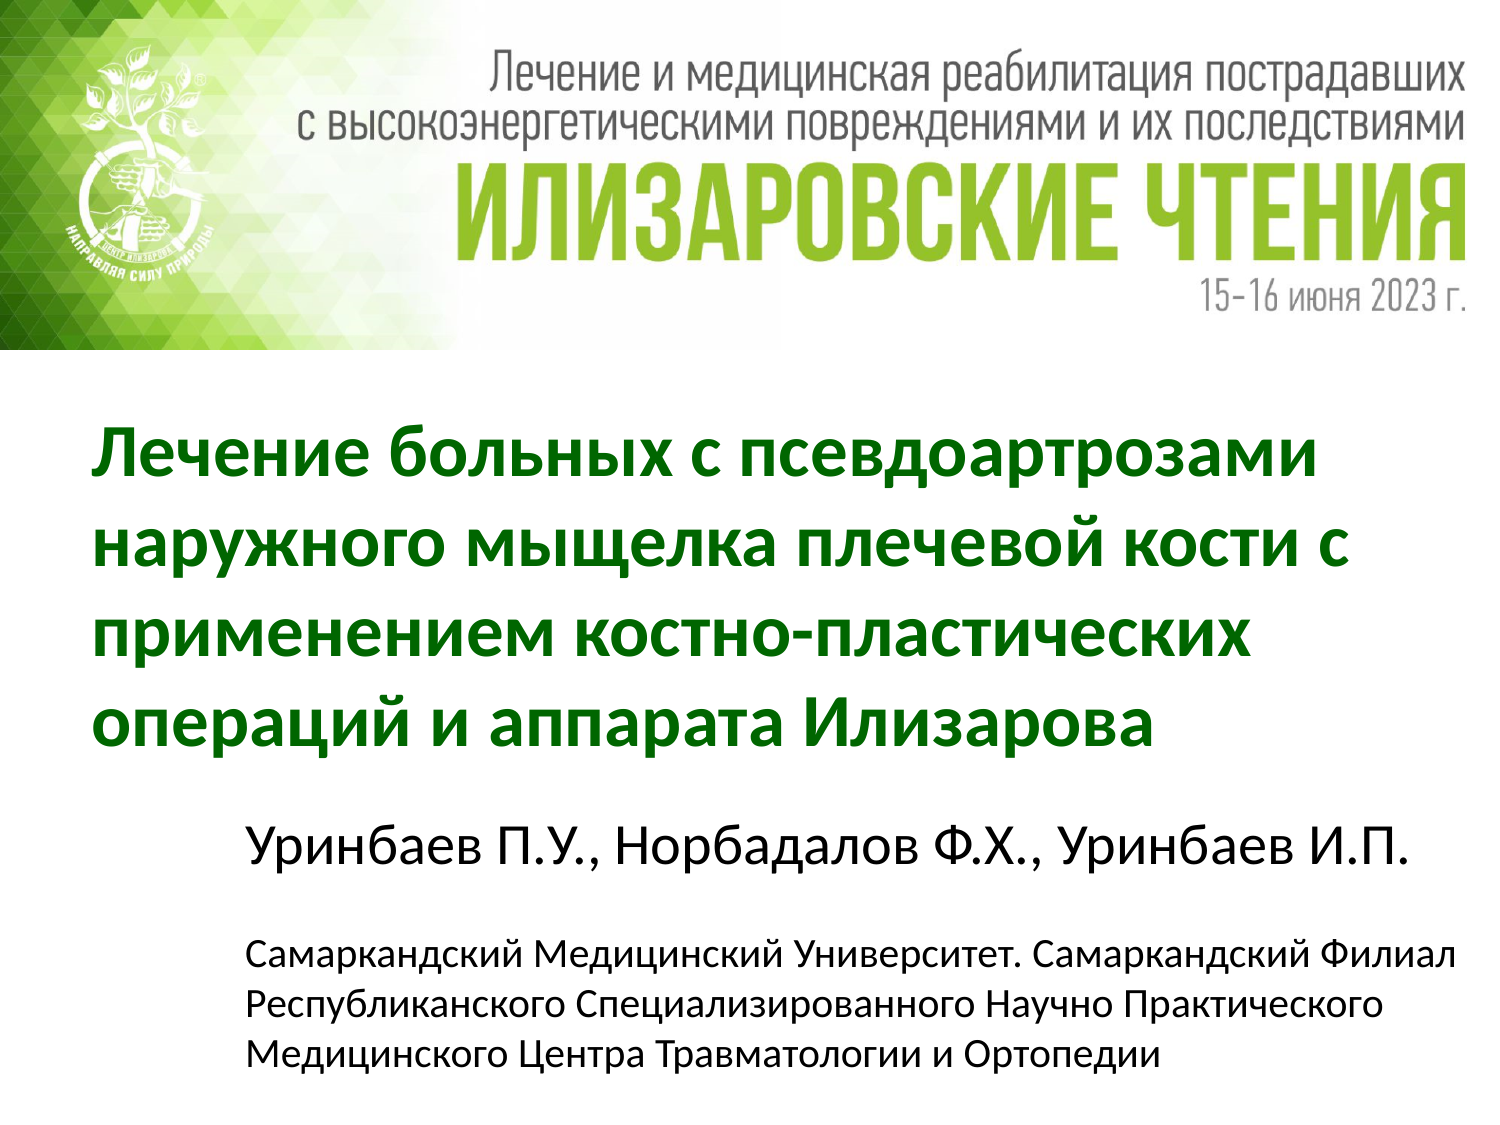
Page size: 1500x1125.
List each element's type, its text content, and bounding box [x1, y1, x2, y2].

subtitle Уринбаев П.У., Норбадалов Ф.Х., Уринбаев И.П. Самаркандский Медицинский Университет. Самаркандский Филиал Республиканского Специализированного Научно Практического Медицинского Центра Травматологии и Ортопедии [230, 798, 1483, 1036]
title Лечение больных с псевдоартрозами наружного мыщелка плечевой кости с применением костно-пластических операций и аппарата Илизарова [76, 385, 1447, 777]
picture [0, 0, 1500, 351]
